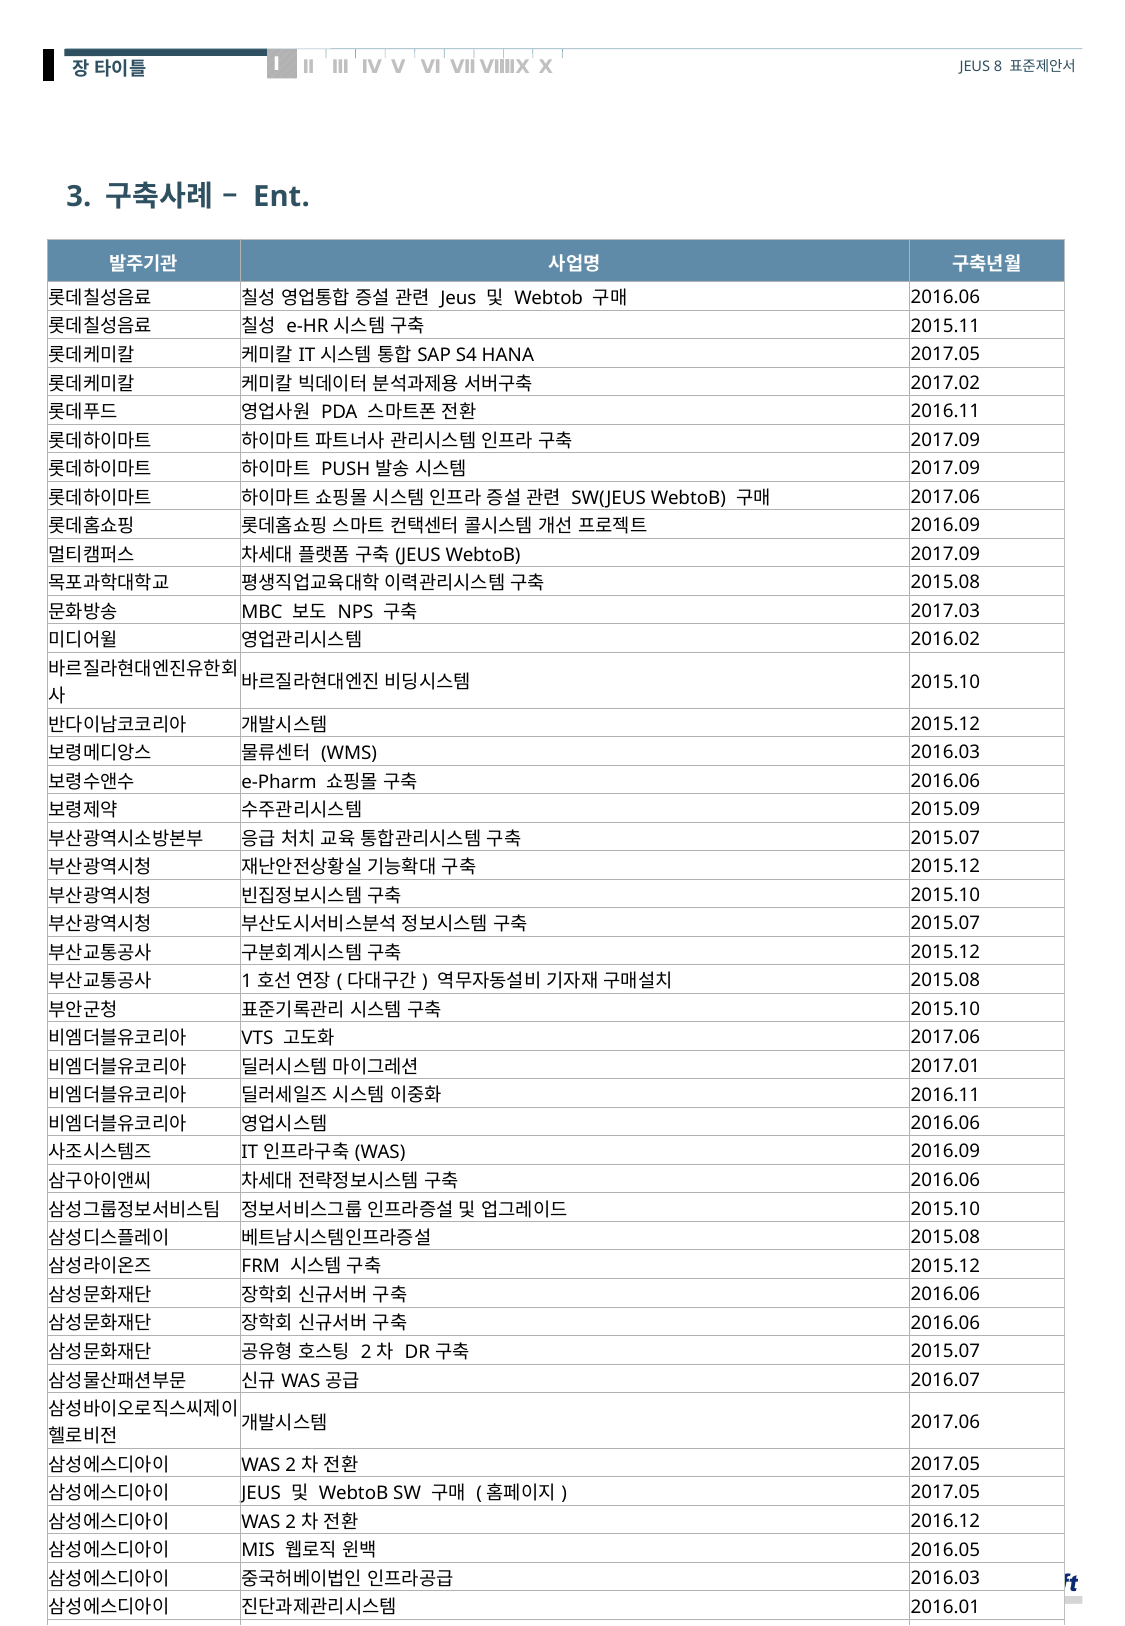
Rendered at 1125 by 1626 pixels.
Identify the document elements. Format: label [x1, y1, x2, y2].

table_cell [910, 1222, 1064, 1249]
table_cell [241, 1620, 909, 1625]
table_cell [48, 368, 240, 395]
table_cell [48, 1365, 240, 1392]
table_cell [910, 1051, 1064, 1078]
table_cell [241, 1222, 909, 1249]
table_cell [910, 1308, 1064, 1335]
table_cell [48, 1534, 240, 1562]
table_cell [48, 1279, 240, 1307]
table_cell [48, 1193, 240, 1221]
table_cell [241, 994, 909, 1021]
table_cell [910, 1336, 1064, 1364]
table_cell [910, 709, 1064, 736]
table_cell [241, 282, 909, 310]
table_cell [48, 425, 240, 452]
table_cell [48, 1591, 240, 1619]
table_cell [241, 880, 909, 907]
table_cell [48, 1506, 240, 1533]
table_cell [910, 1563, 1064, 1590]
table_cell [910, 851, 1064, 879]
table_cell [910, 880, 1064, 907]
table_cell [241, 653, 909, 708]
table_cell [910, 1165, 1064, 1192]
table_cell [48, 453, 240, 481]
table_cell [910, 1534, 1064, 1562]
table_cell [910, 937, 1064, 964]
table_cell [910, 1365, 1064, 1392]
table_cell [241, 851, 909, 879]
table_cell [241, 709, 909, 736]
table_cell [910, 1591, 1064, 1619]
table_cell [241, 1250, 909, 1278]
table_cell [241, 737, 909, 765]
table_cell [48, 339, 240, 367]
table_cell [910, 1279, 1064, 1307]
table_cell [241, 1165, 909, 1192]
table_cell [910, 1620, 1064, 1625]
table_cell [241, 624, 909, 652]
table_cell [48, 624, 240, 652]
table_cell [48, 1136, 240, 1164]
table_cell [48, 1222, 240, 1249]
table_cell [241, 425, 909, 452]
table_cell [48, 1308, 240, 1335]
table_cell [910, 482, 1064, 509]
table_cell [48, 539, 240, 566]
table_cell [48, 994, 240, 1021]
table_header [910, 240, 1064, 281]
table_cell [241, 482, 909, 509]
table_cell [910, 1506, 1064, 1533]
table_cell [241, 1022, 909, 1050]
table_cell [241, 510, 909, 538]
table_cell [48, 596, 240, 623]
table_cell [48, 282, 240, 310]
table_cell [48, 510, 240, 538]
table_cell [910, 766, 1064, 793]
table_cell [241, 1051, 909, 1078]
table_cell [910, 994, 1064, 1021]
table_cell [910, 653, 1064, 708]
table_cell [48, 1563, 240, 1590]
table_cell [48, 965, 240, 993]
table_cell [48, 1051, 240, 1078]
table_cell [48, 1336, 240, 1364]
table_header [241, 240, 909, 281]
table_cell [241, 794, 909, 822]
table_cell [910, 339, 1064, 367]
table_cell [48, 794, 240, 822]
table_cell [48, 653, 240, 708]
table_cell [910, 1477, 1064, 1505]
table_cell [241, 1108, 909, 1135]
table_cell [910, 510, 1064, 538]
table_cell [241, 368, 909, 395]
table_cell [241, 311, 909, 338]
table_cell [241, 1365, 909, 1392]
table_cell [48, 823, 240, 850]
table_cell [48, 1449, 240, 1476]
table_cell [910, 453, 1064, 481]
table_cell [910, 539, 1064, 566]
table_cell [910, 425, 1064, 452]
table_cell [910, 596, 1064, 623]
table_header [48, 240, 240, 281]
table_cell [910, 908, 1064, 936]
table_cell [241, 1136, 909, 1164]
title [66, 168, 1083, 217]
table_cell [48, 1620, 240, 1625]
table_cell [241, 1591, 909, 1619]
table_cell [241, 339, 909, 367]
table_cell [241, 1534, 909, 1562]
table_cell [910, 1108, 1064, 1135]
table_cell [241, 396, 909, 424]
table_cell [48, 908, 240, 936]
table_cell [241, 965, 909, 993]
table_cell [48, 880, 240, 907]
table_cell [241, 1563, 909, 1590]
table_cell [48, 1079, 240, 1107]
picture [1065, 1568, 1078, 1592]
table_cell [910, 311, 1064, 338]
table_cell [48, 567, 240, 595]
table_cell [48, 1477, 240, 1505]
table_cell [241, 1477, 909, 1505]
table_cell [910, 1193, 1064, 1221]
table_cell [910, 1022, 1064, 1050]
table_cell [241, 453, 909, 481]
table_cell [48, 482, 240, 509]
table_cell [241, 1193, 909, 1221]
table_cell [48, 1250, 240, 1278]
table_cell [910, 737, 1064, 765]
table_cell [910, 624, 1064, 652]
table_cell [48, 937, 240, 964]
table_cell [241, 596, 909, 623]
table_cell [910, 965, 1064, 993]
table_cell [48, 709, 240, 736]
table_cell [48, 1108, 240, 1135]
table_cell [241, 1393, 909, 1448]
table_cell [48, 396, 240, 424]
table_cell [241, 766, 909, 793]
table_cell [910, 1449, 1064, 1476]
table_cell [910, 1136, 1064, 1164]
table_cell [48, 1393, 240, 1448]
table_cell [910, 567, 1064, 595]
table_cell [910, 368, 1064, 395]
table_cell [910, 396, 1064, 424]
table_cell [241, 1506, 909, 1533]
table_cell [241, 567, 909, 595]
table_cell [241, 823, 909, 850]
table_cell [241, 937, 909, 964]
table_cell [241, 1449, 909, 1476]
table_cell [48, 766, 240, 793]
table_cell [241, 1308, 909, 1335]
table_cell [48, 311, 240, 338]
table_cell [910, 1079, 1064, 1107]
table_cell [241, 539, 909, 566]
table_cell [241, 1336, 909, 1364]
table_cell [48, 737, 240, 765]
table_cell [241, 908, 909, 936]
table_cell [910, 282, 1064, 310]
table_cell [48, 851, 240, 879]
table_cell [910, 1393, 1064, 1448]
table_cell [241, 1279, 909, 1307]
table_cell [910, 1250, 1064, 1278]
table_cell [48, 1165, 240, 1192]
table_cell [910, 794, 1064, 822]
table_cell [48, 1022, 240, 1050]
table_cell [241, 1079, 909, 1107]
table_cell [910, 823, 1064, 850]
